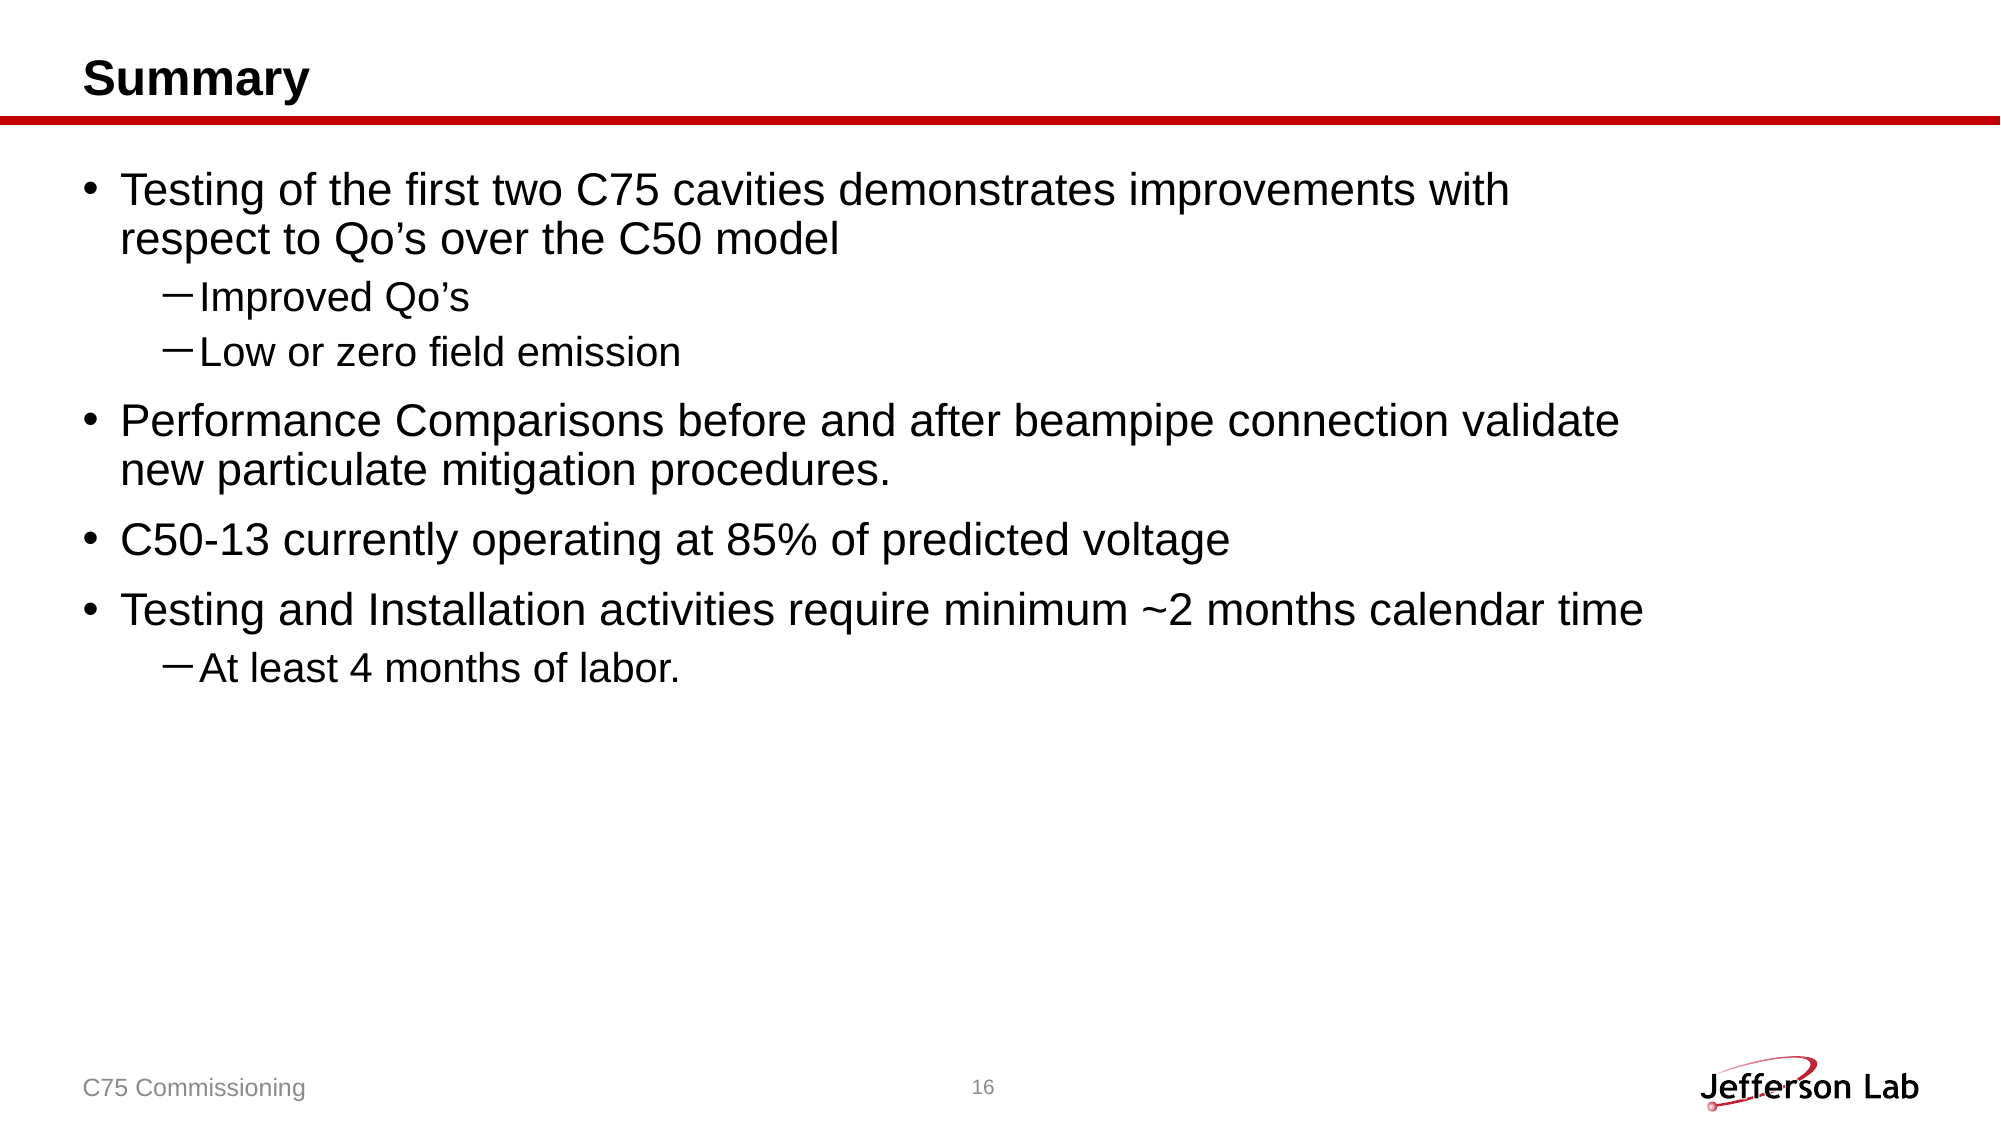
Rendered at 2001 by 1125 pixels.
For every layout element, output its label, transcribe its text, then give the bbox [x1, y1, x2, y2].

slide_number 16 [924, 1060, 1042, 1111]
footer C75 Commissioning [67, 1060, 925, 1112]
picture [1698, 1047, 1933, 1124]
title Summary [67, 39, 1919, 120]
list Testing of the first two C75 cavities demonstrates improvements with respect to Qo’s over the C50 model Improved Qo’s Low or zero field emission Performance Comparisons before and after beampipe connection validate new particulate mitigation procedures. C50-13 currently operating at 85% of predicted voltage Testing and Installation activities require minimum ~2 months calendar time At least 4 months of labor. [67, 158, 1672, 1042]
